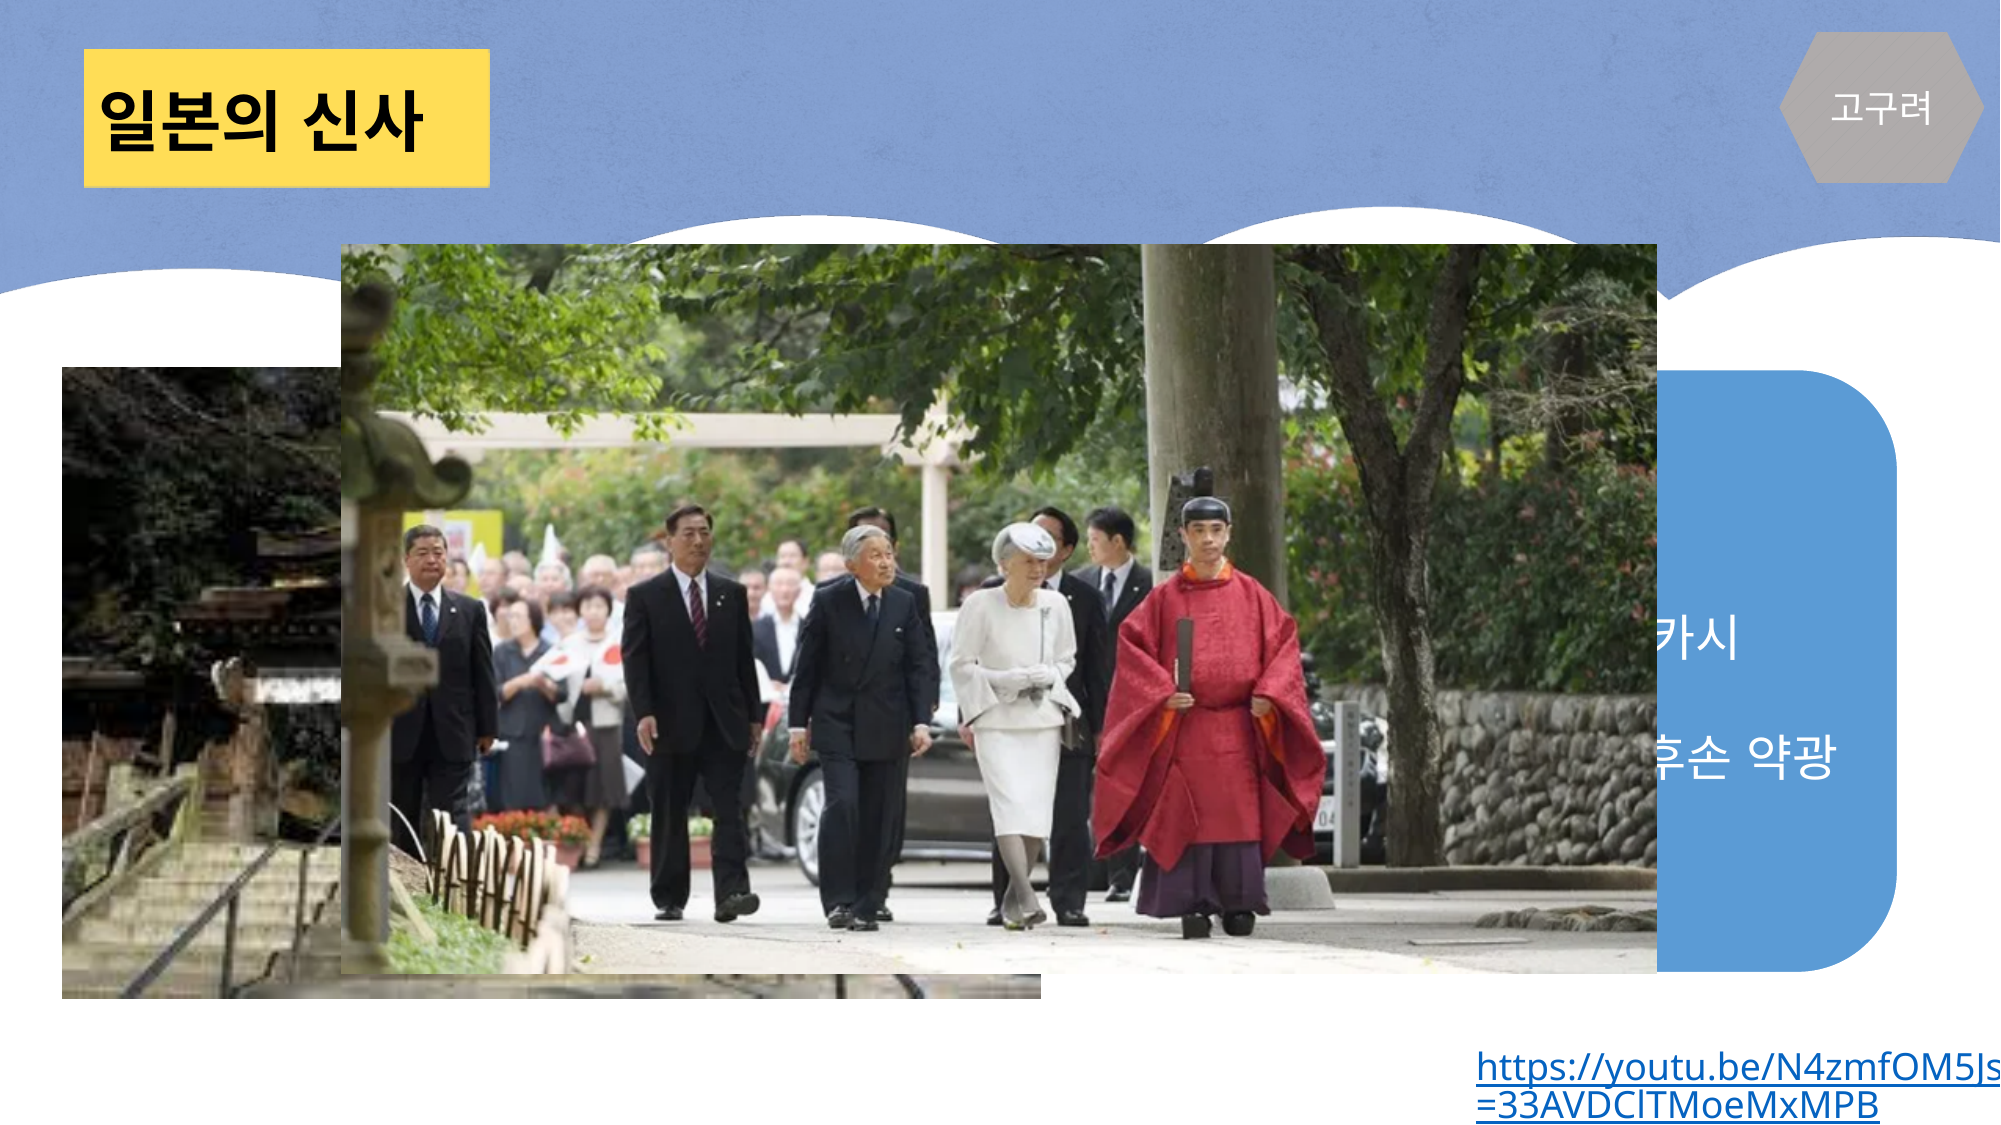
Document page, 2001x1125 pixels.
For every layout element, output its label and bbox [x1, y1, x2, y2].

text_box [0, 0, 2000, 206]
text_box [84, 49, 490, 53]
text_box [84, 53, 490, 188]
picture [0, 206, 2001, 1125]
